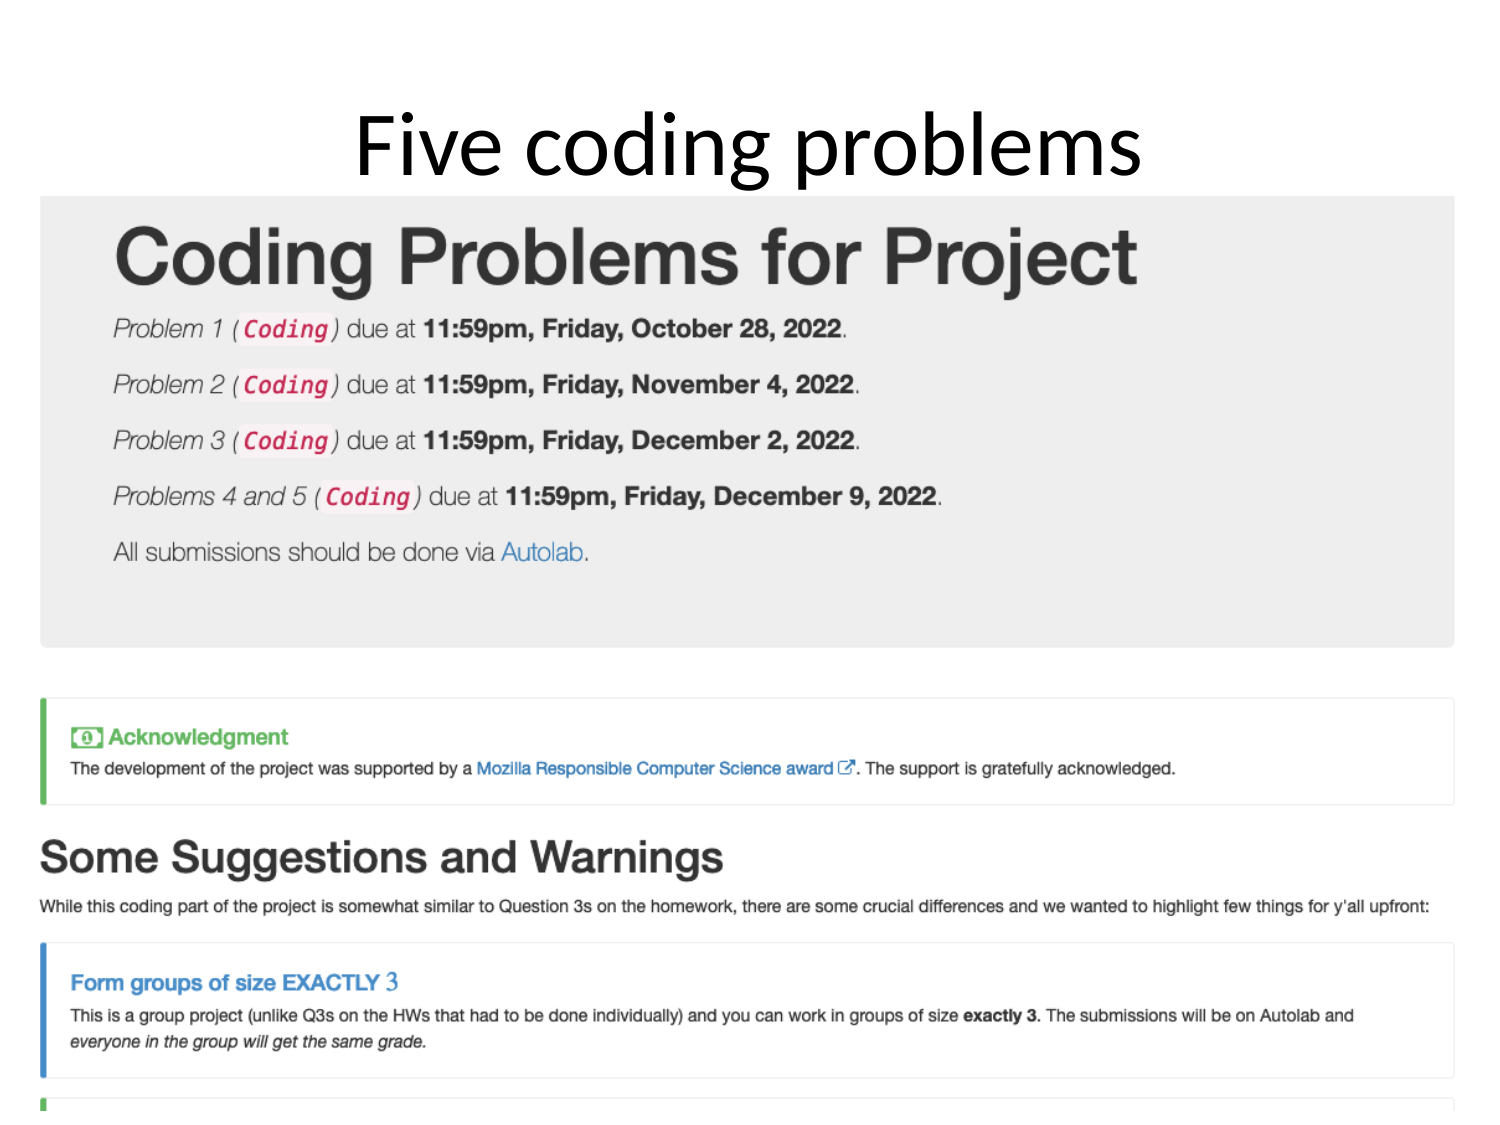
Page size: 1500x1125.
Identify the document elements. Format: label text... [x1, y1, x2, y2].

title Five coding problems [75, 45, 1425, 196]
picture [18, 196, 1482, 1111]
